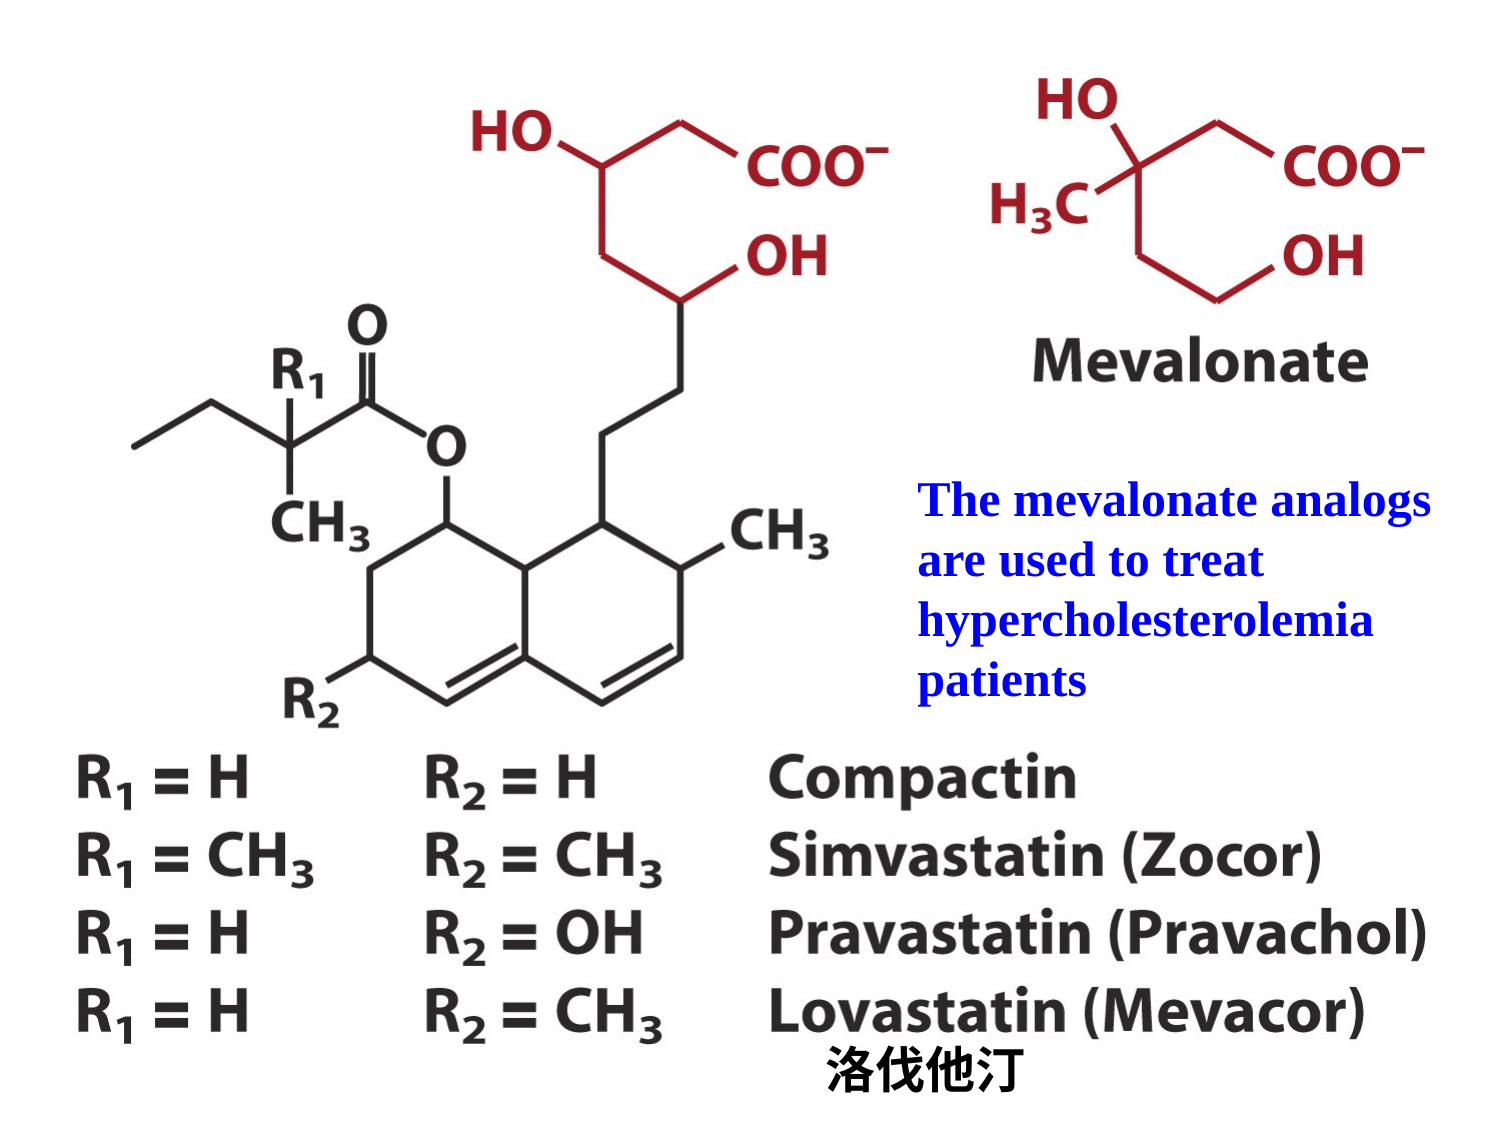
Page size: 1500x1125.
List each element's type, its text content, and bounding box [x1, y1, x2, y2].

text_box 洛伐他汀 [810, 1071, 1041, 1106]
picture [56, 61, 1443, 1063]
